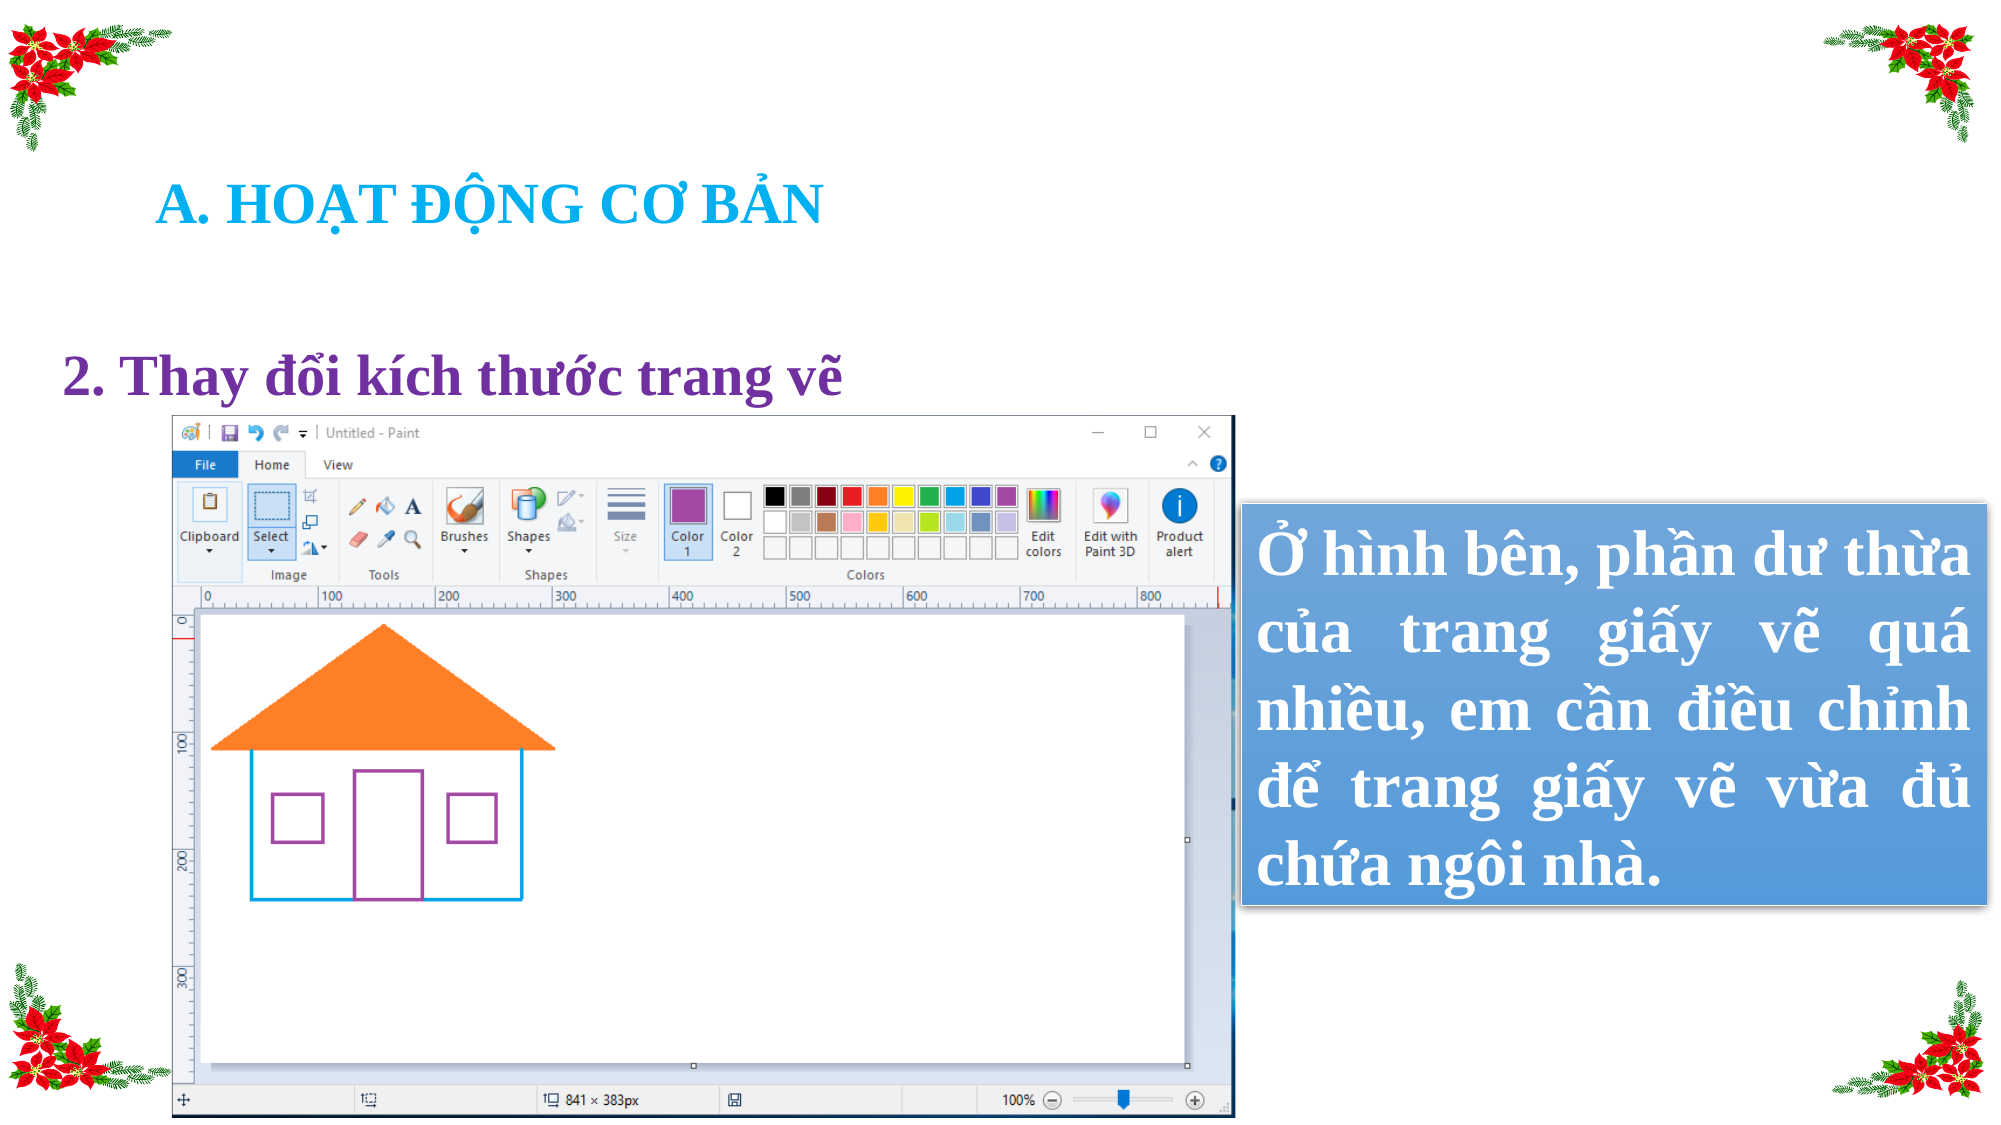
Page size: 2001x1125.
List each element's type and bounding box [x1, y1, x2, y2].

text_box [7, 23, 1985, 1099]
picture [171, 415, 1236, 1118]
text_box [1775, 589, 1823, 633]
